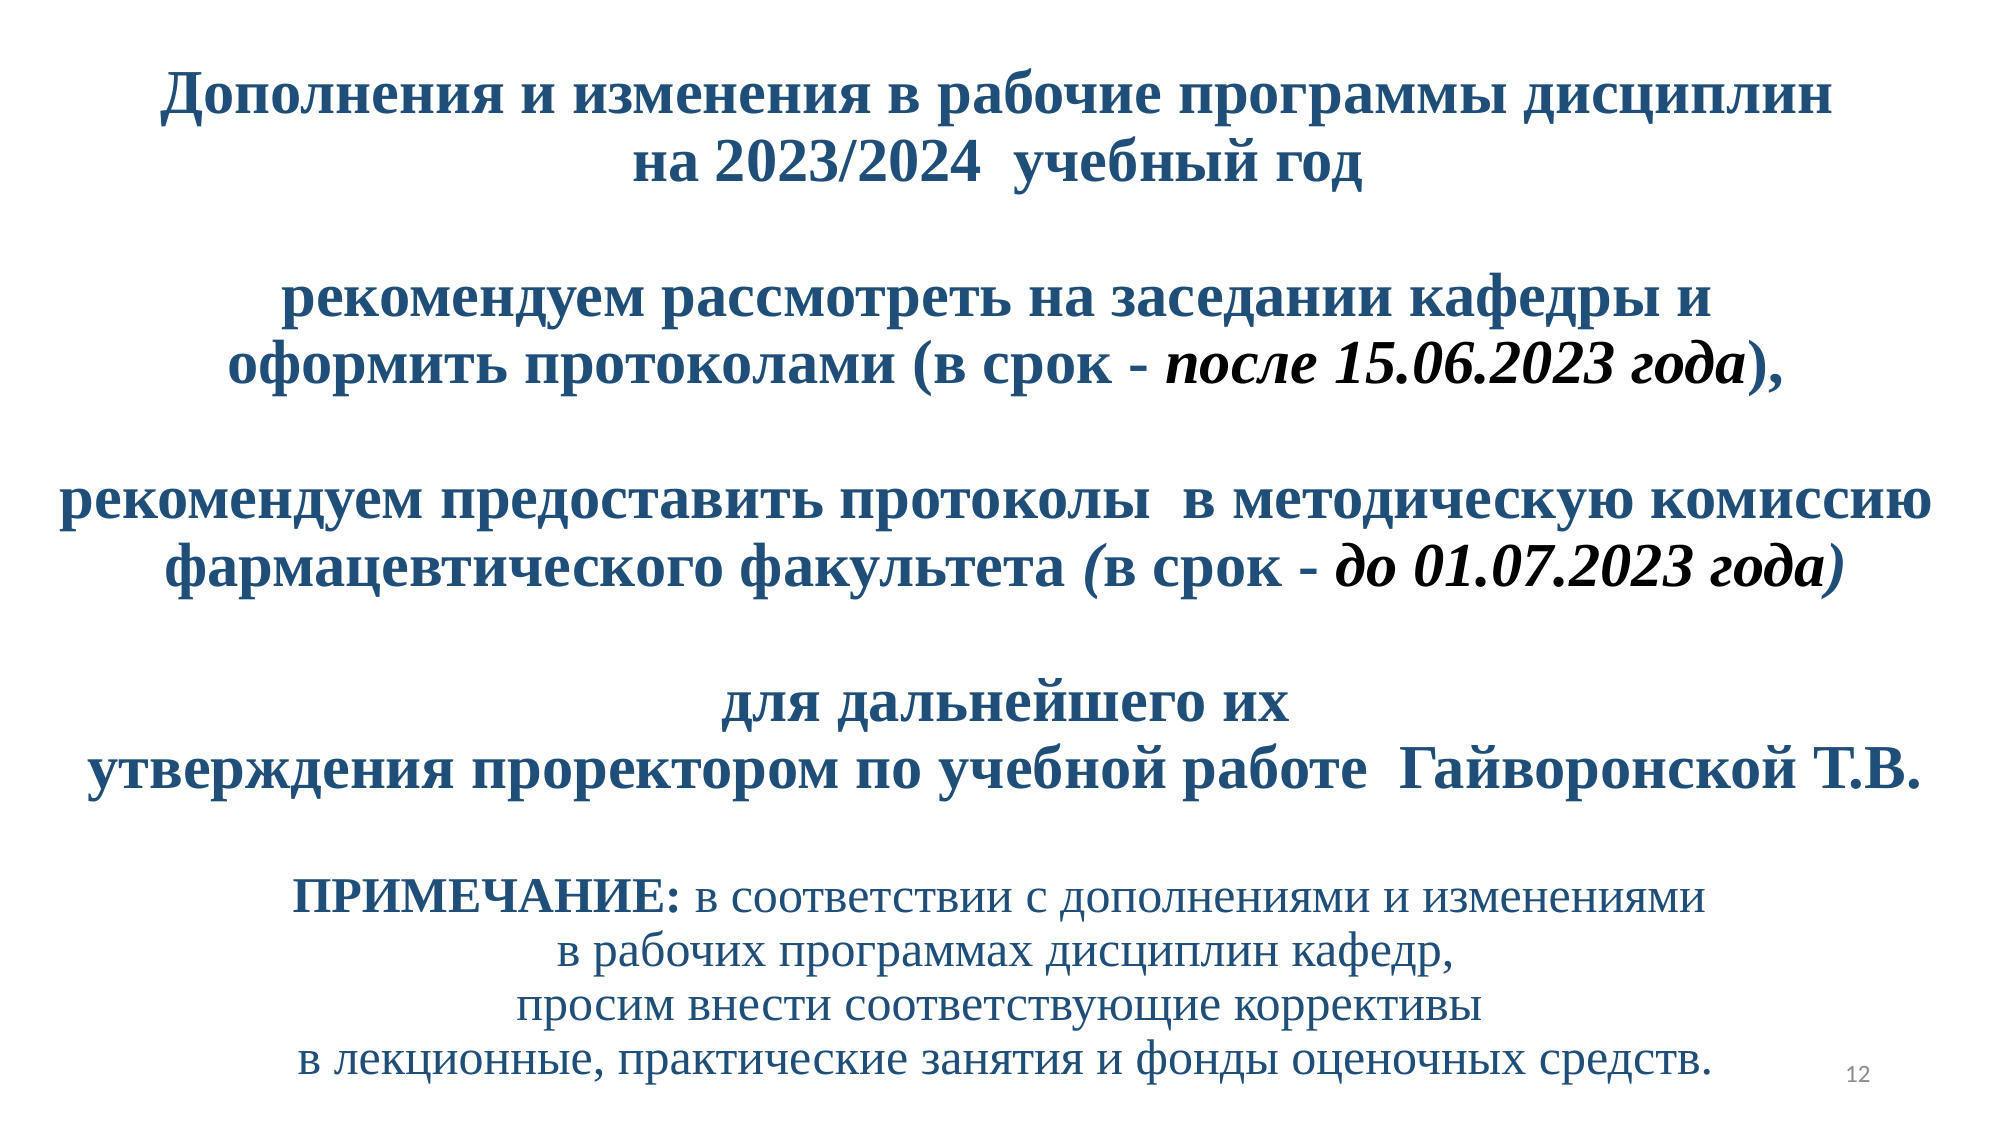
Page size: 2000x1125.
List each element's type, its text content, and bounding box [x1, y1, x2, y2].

title Дополнения и изменения в рабочие программы дисциплин на 2023/2024 учебный год рекомендуем рассмотреть на заседании кафедры и оформить протоколами (в срок - после 15.06.2023 года), рекомендуем предоставить протоколы в методическую комиссию фармацевтического факультета (в срок - до 01.07.2023 года) для дальнейшего их утверждения проректором по учебной работе Гайворонской Т.В. ПРИМЕЧАНИЕ: в соответствии с дополнениями и изменениями в рабочих программах дисциплин кафедр, просим внести соответствующие коррективы в лекционные, практические занятия и фонды оценочных средств. [42, 66, 1969, 1094]
text_box [541, 292, 2000, 368]
slide_number 12 [1814, 1042, 1886, 1103]
